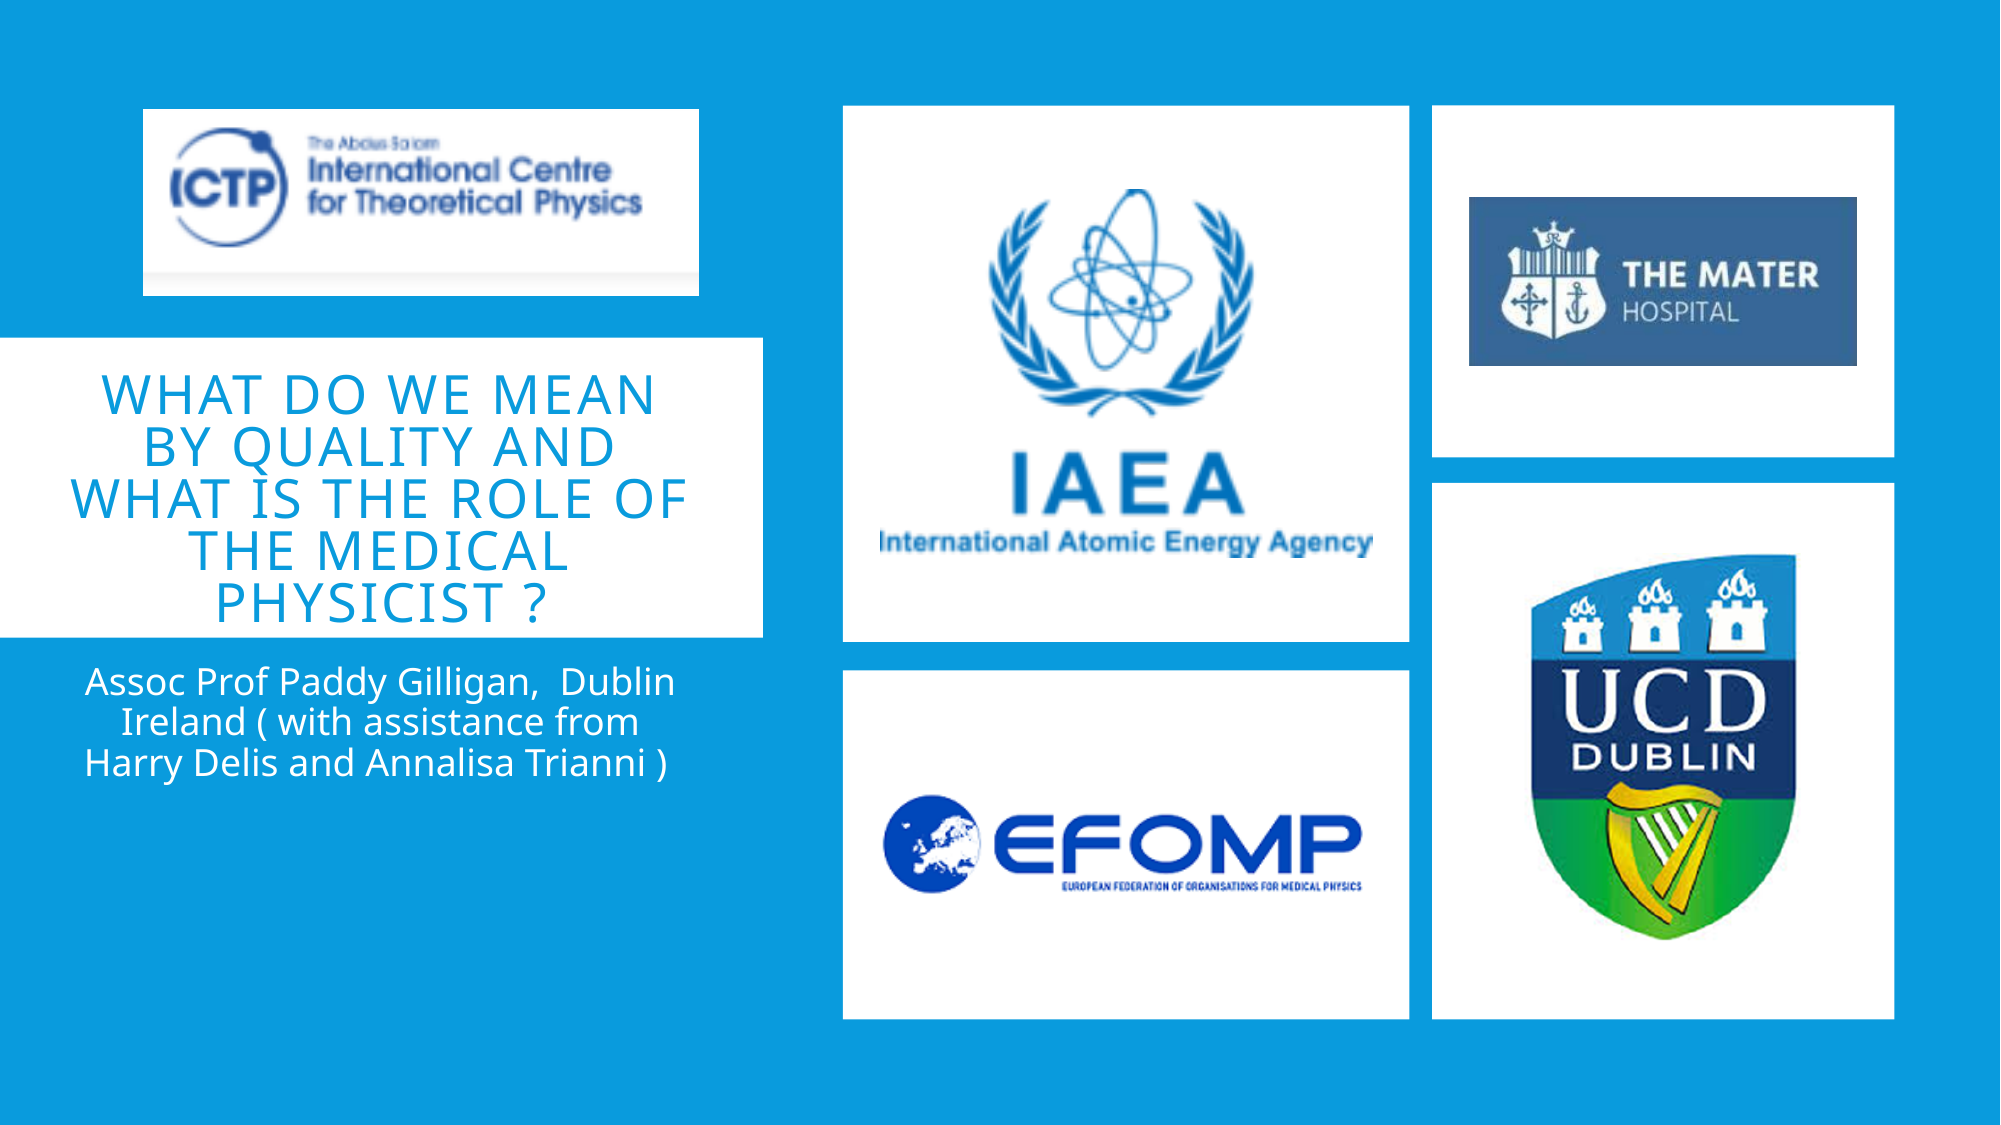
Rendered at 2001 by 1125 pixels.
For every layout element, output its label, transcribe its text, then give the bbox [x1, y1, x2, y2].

picture [1469, 197, 1858, 366]
text_box [1431, 482, 1895, 1020]
subtitle Assoc Prof Paddy Gilligan, Dublin Ireland ( with assistance from Harry Delis and Annalisa Trianni ) [52, 655, 710, 975]
text_box [762, 0, 2000, 1125]
title What do we mean by quality and what is the Role of the Medical Physicist ? [52, 360, 710, 646]
picture [144, 110, 698, 295]
picture [879, 773, 1373, 909]
picture [1469, 553, 1858, 941]
text_box [1431, 104, 1895, 458]
text_box [842, 669, 1410, 1020]
picture [879, 189, 1373, 558]
text_box [842, 104, 1410, 643]
